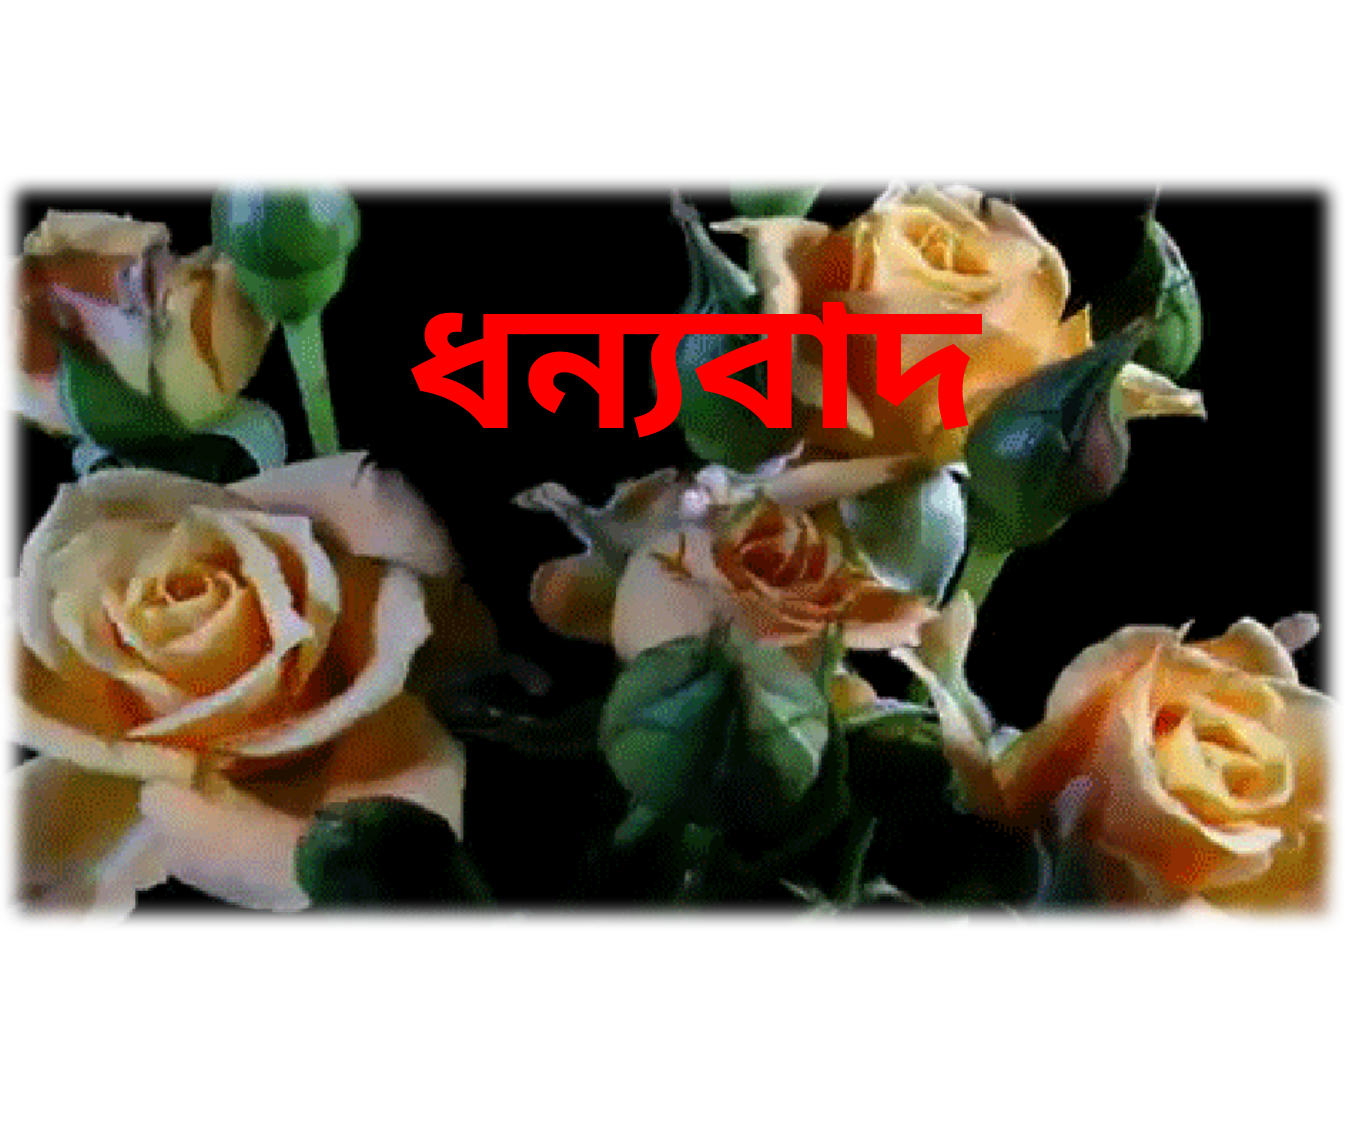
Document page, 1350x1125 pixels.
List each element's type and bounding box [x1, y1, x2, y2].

picture [0, 174, 1346, 932]
